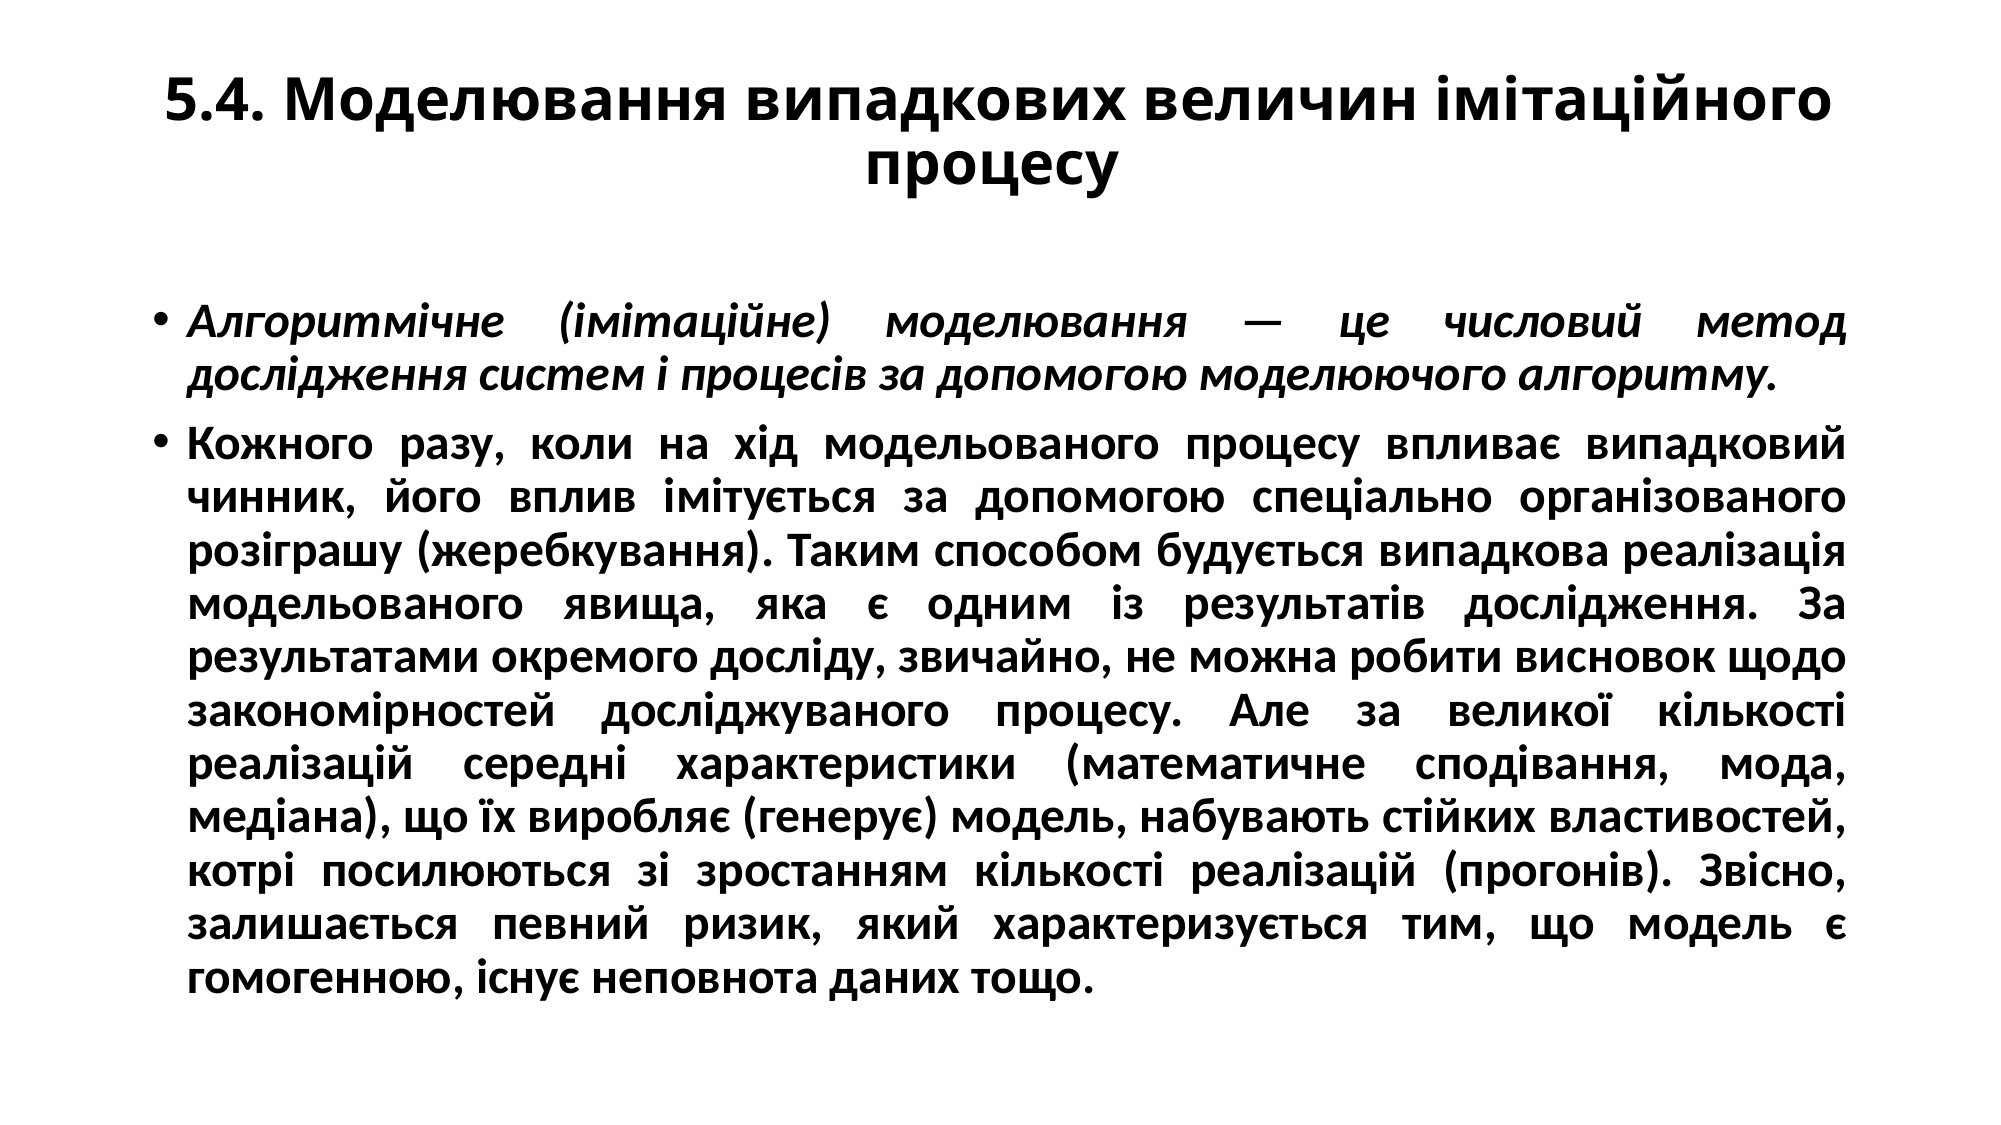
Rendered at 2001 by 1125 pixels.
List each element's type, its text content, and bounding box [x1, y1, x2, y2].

list Алгоритмічне (імітаційне) моделювання — це числовий метод дослідження систем і процесів за допомогою моделюючого алгоритму. Кожного разу, коли на хід модельованого процесу впливає випадковий чинник, його вплив імітується за допомогою спеціально організованого розіграшу (жеребкування). Таким способом будується випадкова реалізація модельованого явища, яка є одним із результатів дослідження. За результатами окремого досліду, звичайно, не можна робити висновок щодо закономірностей досліджуваного процесу. Але за великої кількості реалізацій середні характеристики (математичне сподівання, мода, медіана), що їх виробляє (генерує) модель, набувають стійких властивостей, котрі посилюються зі зростанням кількості реалізацій (прогонів). Звісно, залишається певний ризик, який характеризується тим, що модель є гомогенною, існує неповнота даних тощо. [137, 227, 1863, 1014]
title 5.4. Моделювання випадкових величин імітаційного процесу [137, 59, 1863, 227]
